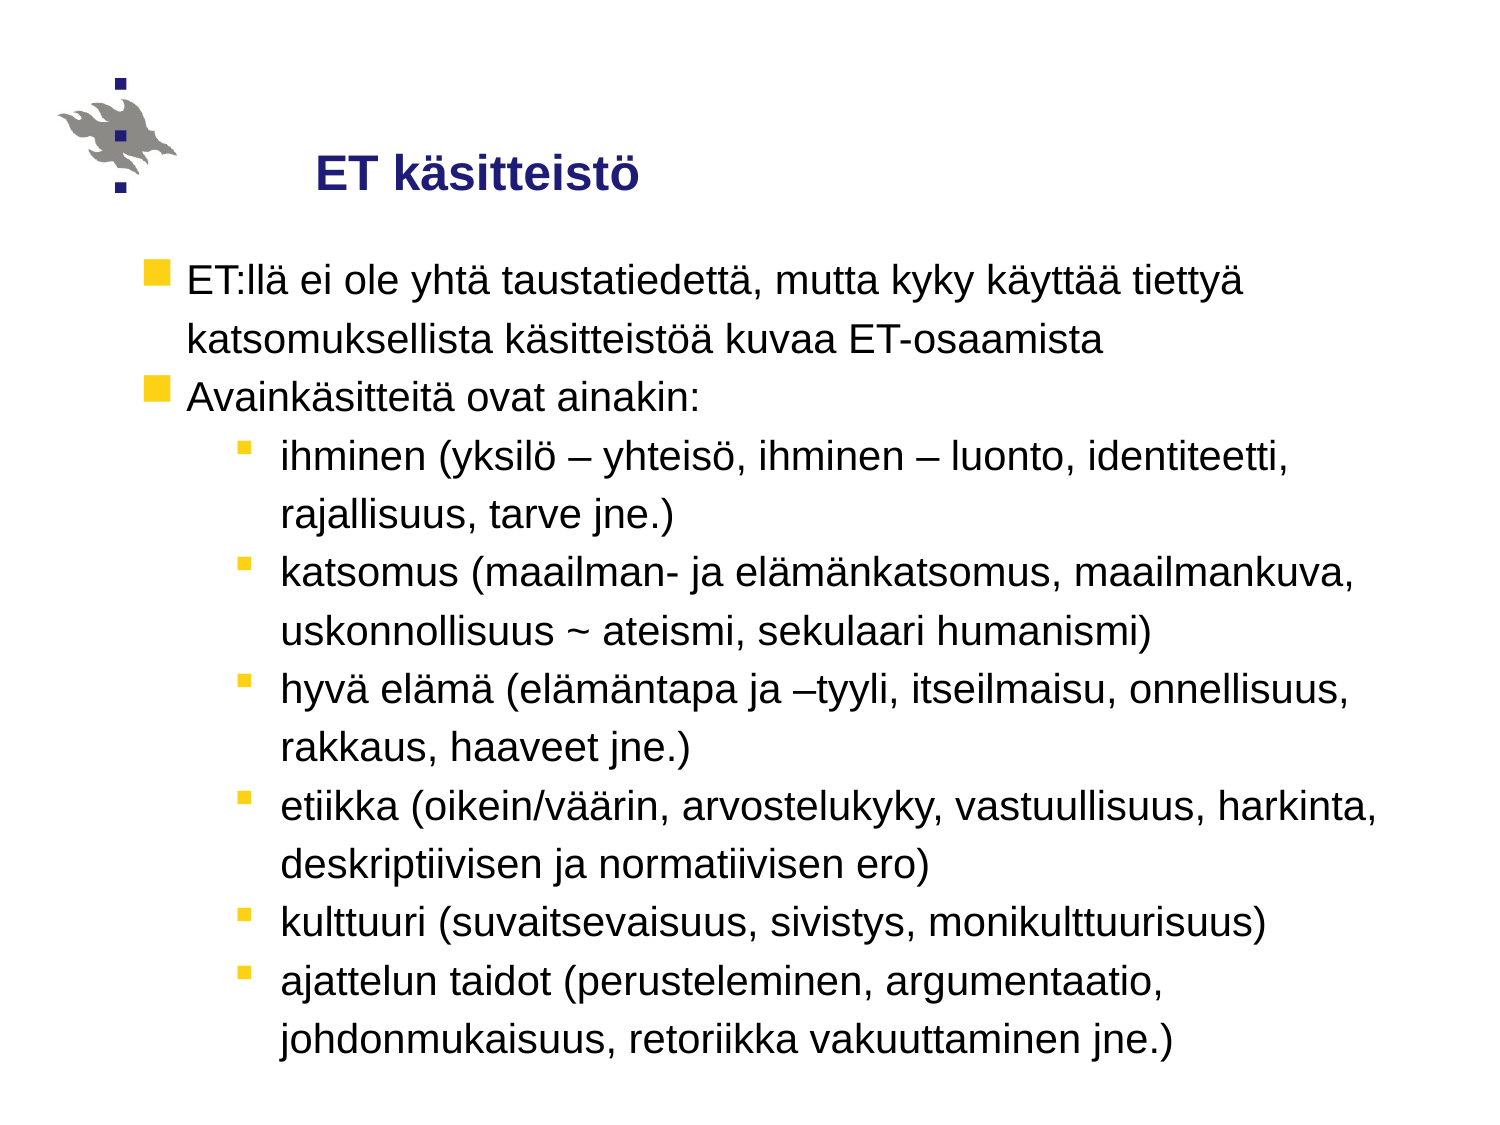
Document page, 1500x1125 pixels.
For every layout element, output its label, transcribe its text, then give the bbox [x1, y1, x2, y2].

list ET:llä ei ole yhtä taustatiedettä, mutta kyky käyttää tiettyä katsomuksellista käsitteistöä kuvaa ET-osaamista Avainkäsitteitä ovat ainakin: ihminen (yksilö – yhteisö, ihminen – luonto, identiteetti, rajallisuus, tarve jne.) katsomus (maailman- ja elämänkatsomus, maailmankuva, uskonnollisuus ~ ateismi, sekulaari humanismi) hyvä elämä (elämäntapa ja –tyyli, itseilmaisu, onnellisuus, rakkaus, haaveet jne.) etiikka (oikein/väärin, arvostelukyky, vastuullisuus, harkinta, deskriptiivisen ja normatiivisen ero) kulttuuri (suvaitsevaisuus, sivistys, monikulttuurisuus) ajattelun taidot (perusteleminen, argumentaatio, johdonmukaisuus, retoriikka vakuuttaminen jne.) [125, 237, 1463, 1075]
title ET käsitteistö [300, 24, 1450, 208]
picture [57, 78, 177, 193]
